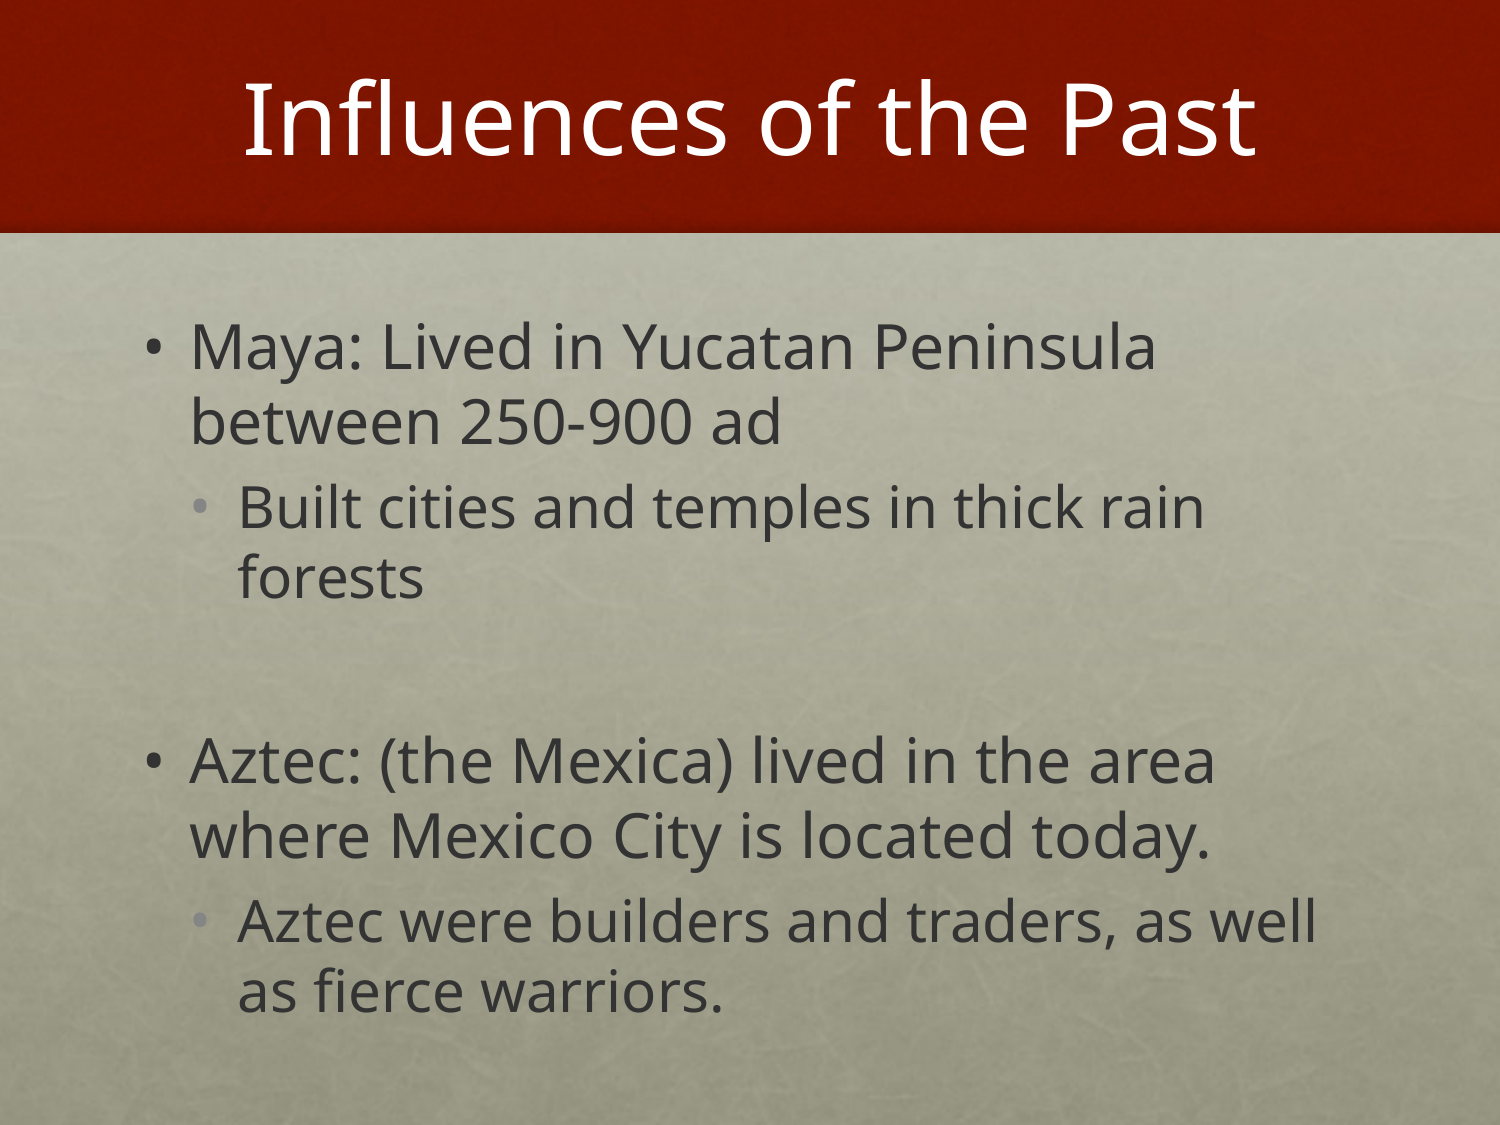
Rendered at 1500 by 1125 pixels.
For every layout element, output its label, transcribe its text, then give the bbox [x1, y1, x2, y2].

picture [0, 214, 1500, 1125]
title Influences of the Past [88, 10, 1414, 221]
list Maya: Lived in Yucatan Peninsula between 250-900 ad Built cities and temples in thick rain forests Aztec: (the Mexica) lived in the area where Mexico City is located today. Aztec were builders and traders, as well as fierce warriors. [127, 299, 1372, 1005]
